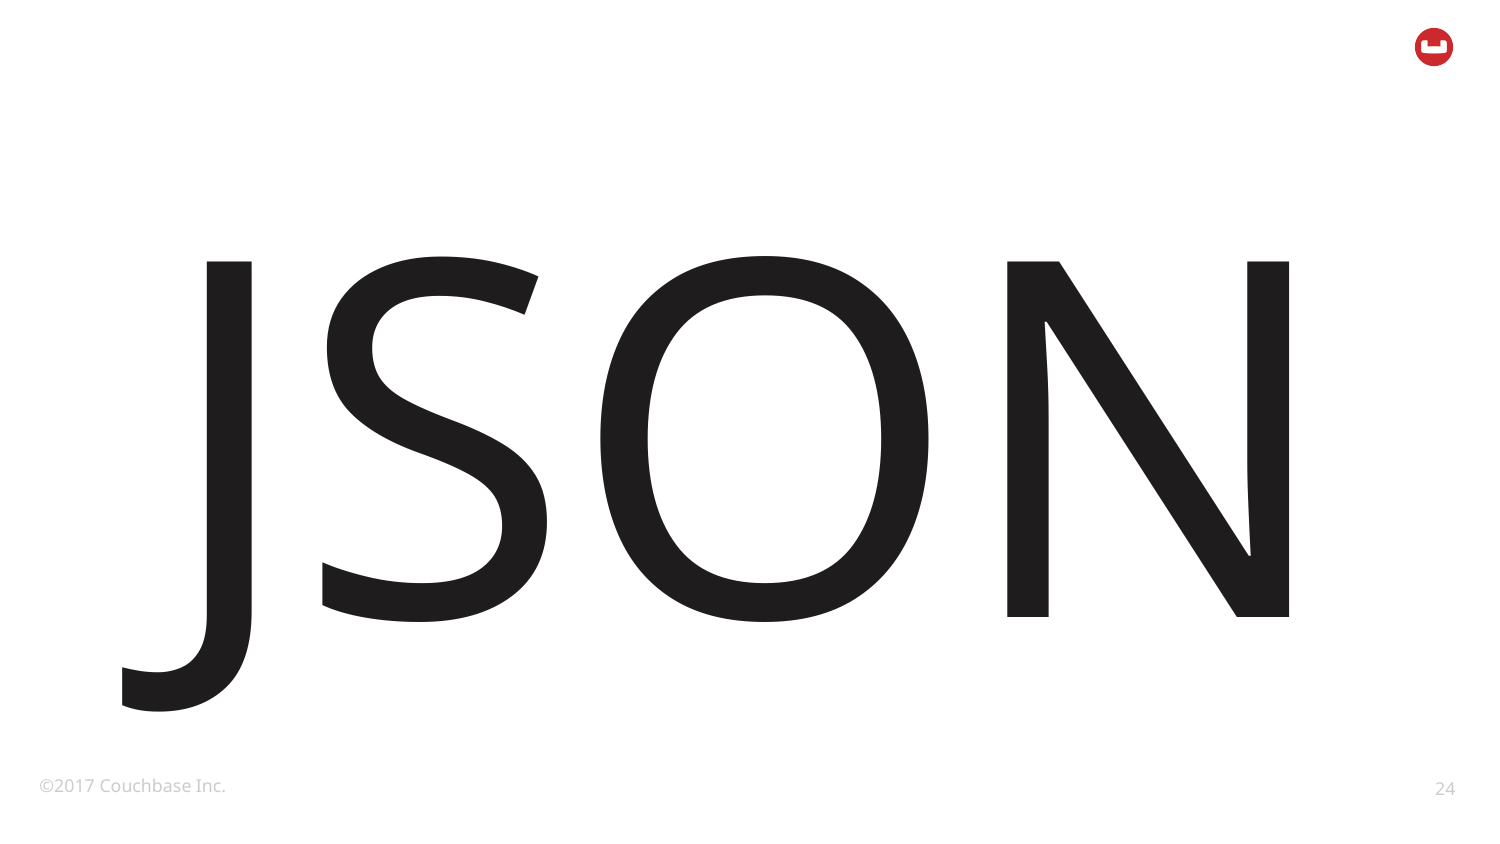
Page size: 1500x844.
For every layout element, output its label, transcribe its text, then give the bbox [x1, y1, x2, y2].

list JSON [0, 112, 1500, 670]
picture [1414, 27, 1454, 67]
